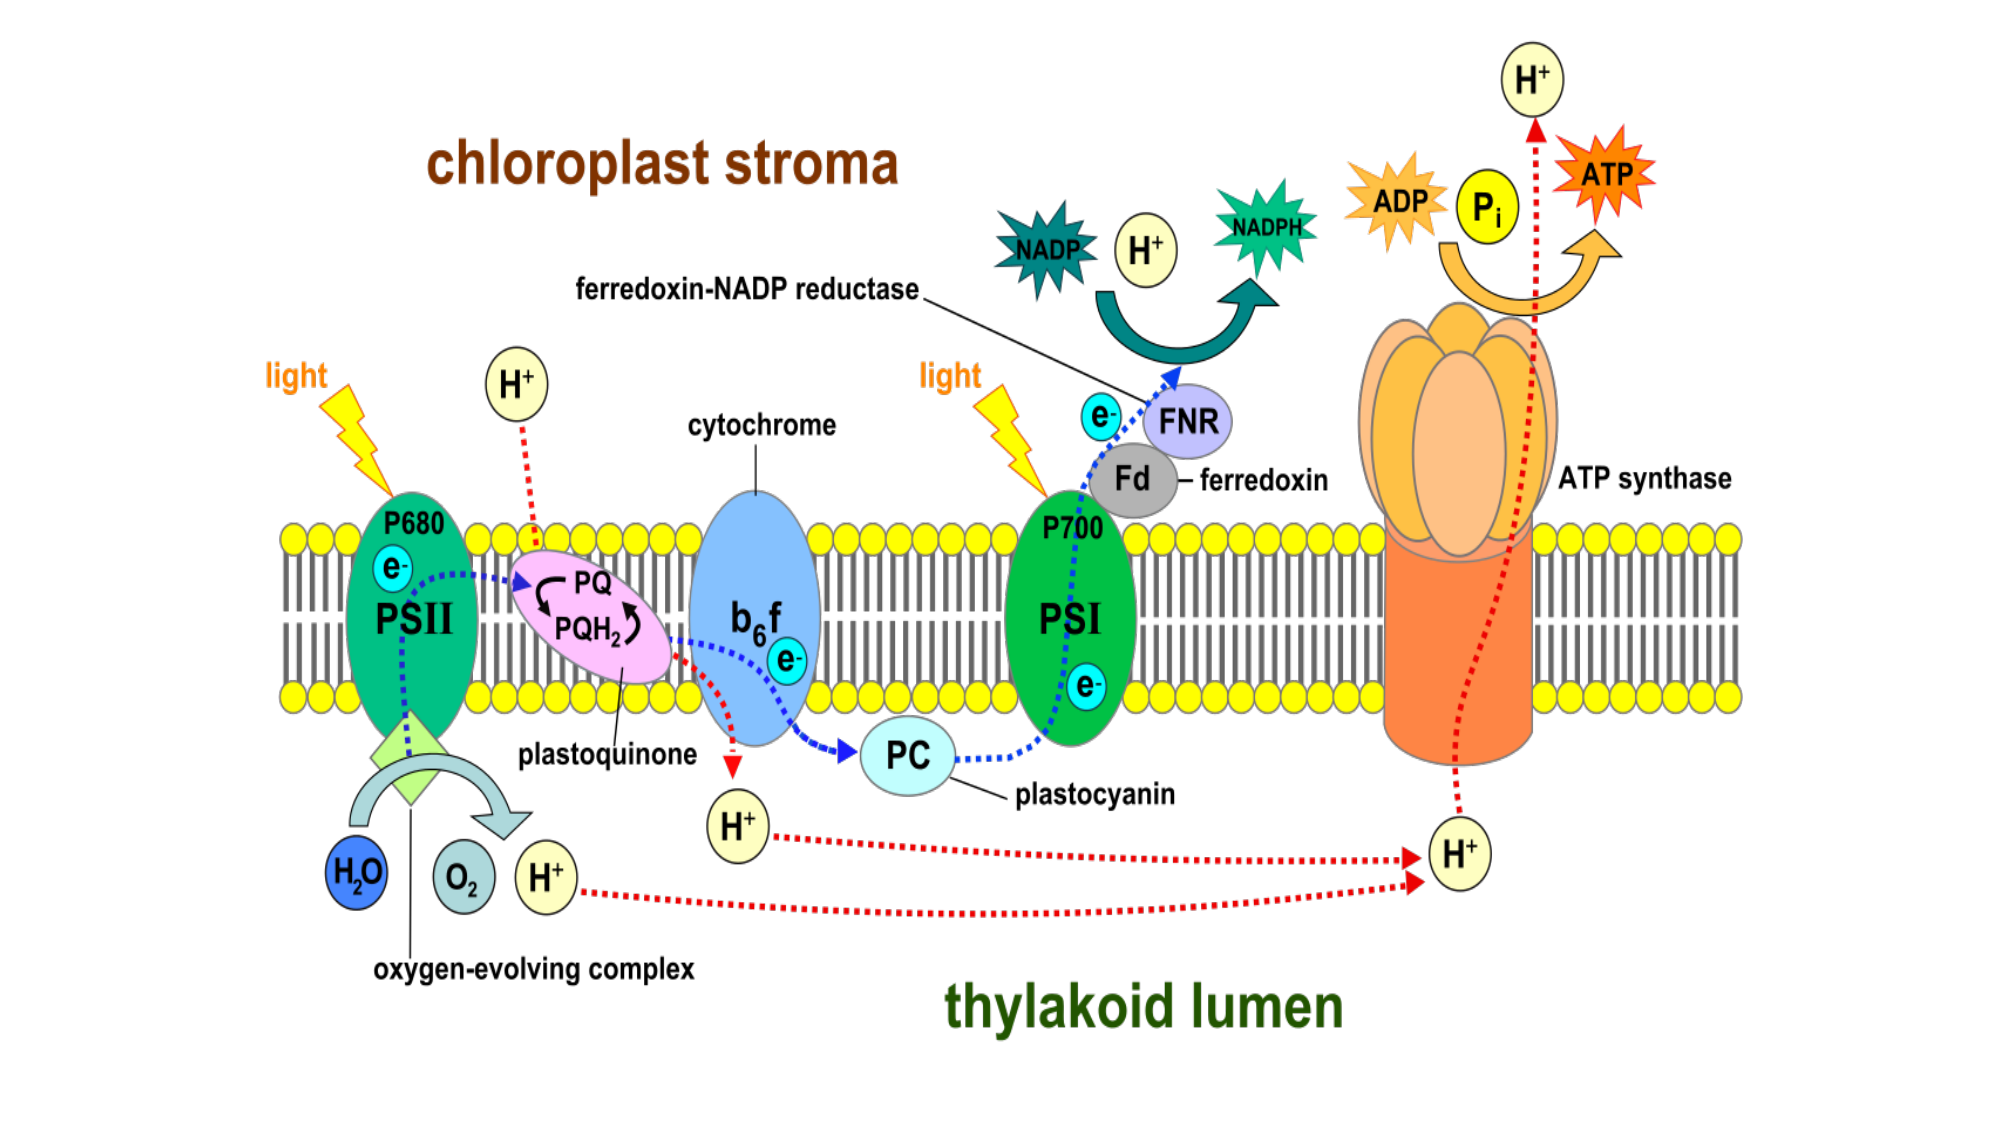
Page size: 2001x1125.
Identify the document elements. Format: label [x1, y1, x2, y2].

picture [249, 24, 1750, 1050]
